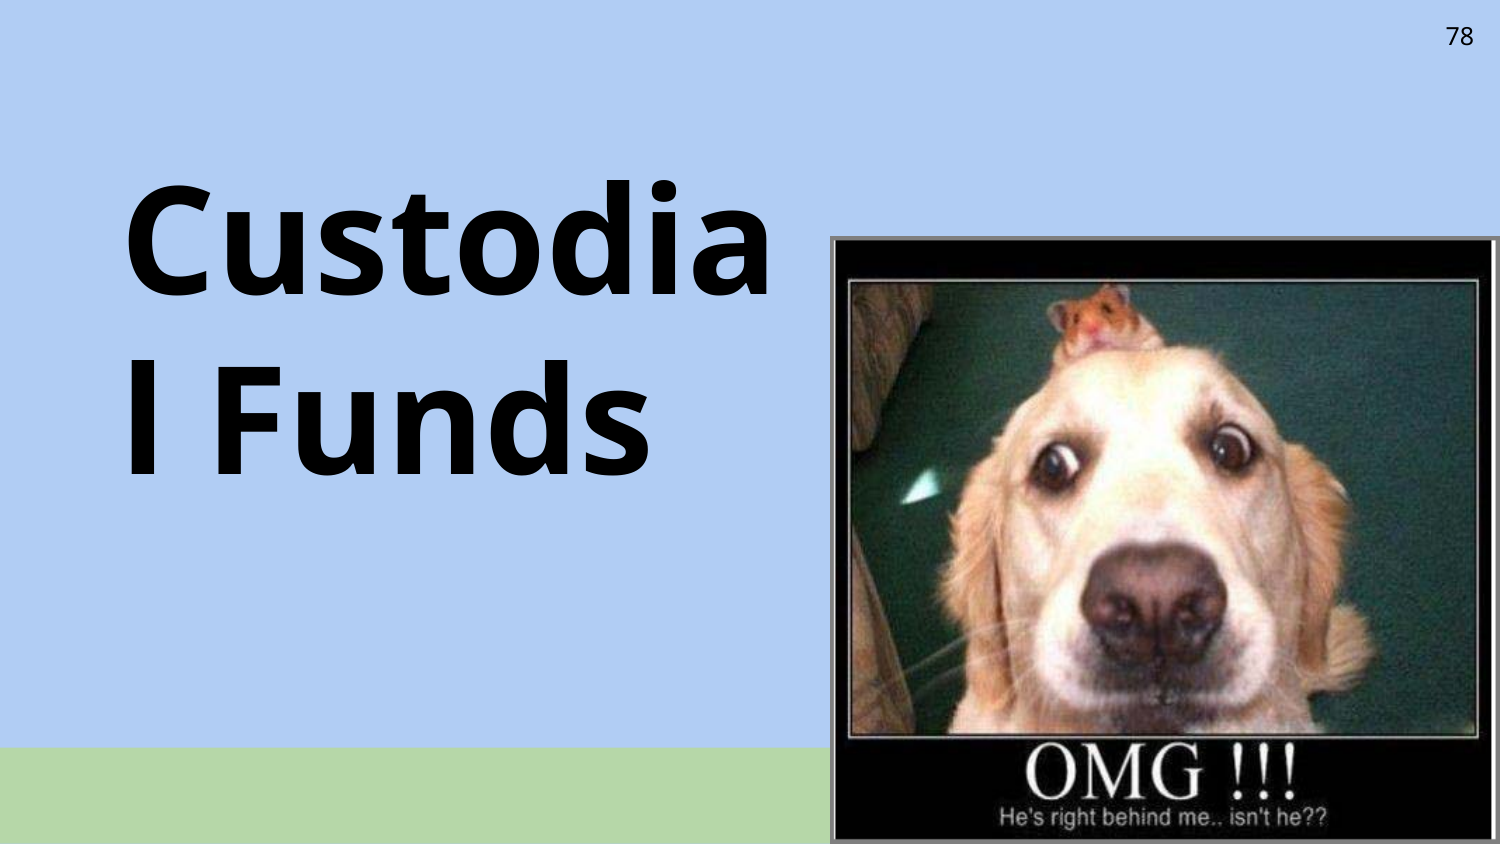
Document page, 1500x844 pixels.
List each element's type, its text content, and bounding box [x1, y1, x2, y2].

slide_number 78 [1399, 5, 1490, 70]
title Custodial Funds [105, 150, 831, 520]
picture [830, 235, 1500, 844]
